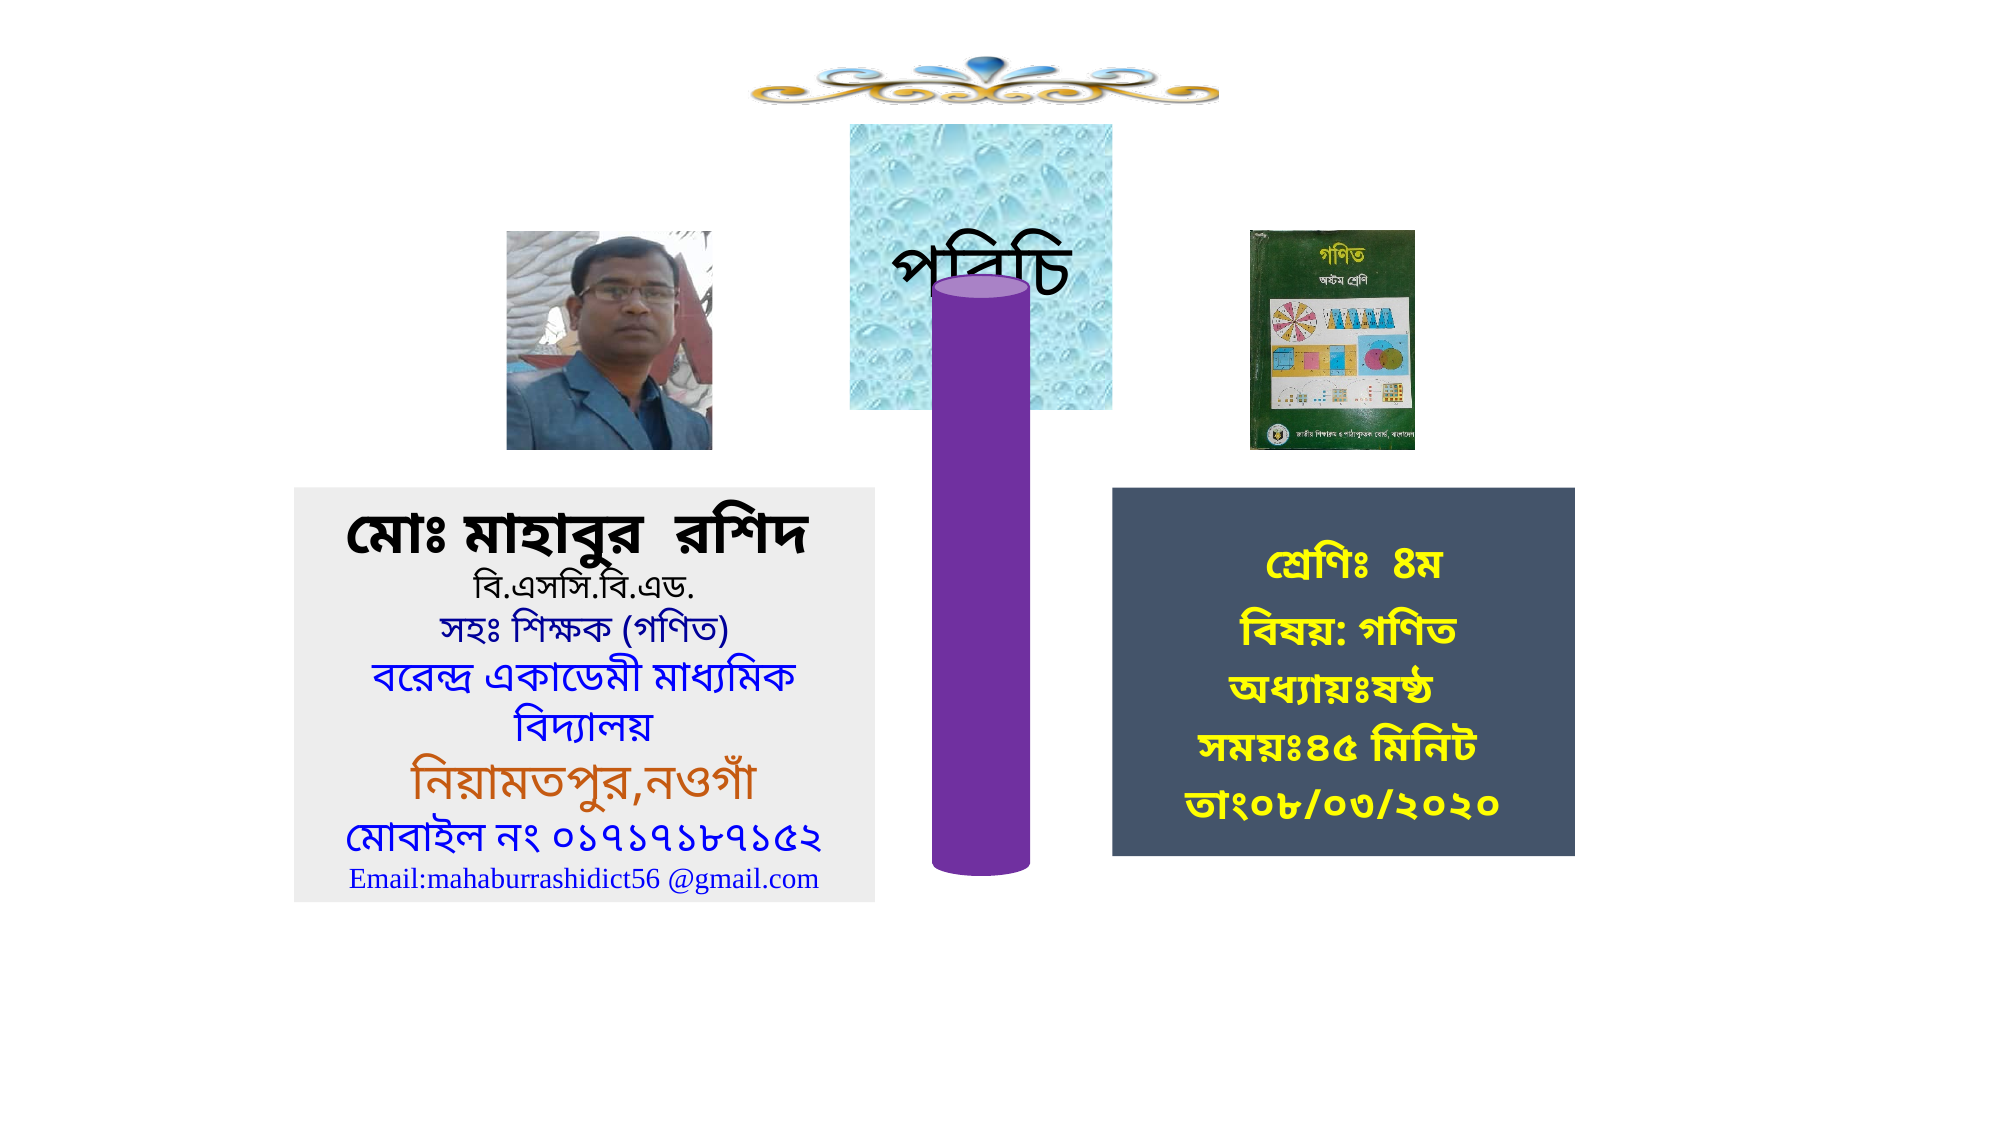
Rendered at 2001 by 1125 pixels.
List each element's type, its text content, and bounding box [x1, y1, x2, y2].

text_box [932, 273, 1031, 876]
picture [743, 55, 1219, 107]
text_box মোঃ মাহাবুর রশিদ বি.এসসি.বি.এড. সহঃ শিক্ষক (গণিত) বরেন্দ্র একাডেমী মাধ্যমিক বিদ্যালয় নিয়ামতপুর,নওগাঁ মোবাইল নং ০১৭১৭১৮৭১৫২ Email:mahaburrashidict56 @gmail.com [294, 487, 875, 903]
picture [506, 230, 713, 450]
picture [1249, 230, 1415, 450]
text_box পরিচিতি [849, 124, 1113, 410]
text_box শ্রেণিঃ 8ম বিষয়: গণিত অধ্যায়ঃষষ্ঠ সময়ঃ৪৫ মিনিট তাং০৮/০৩/২০২০ [1111, 486, 1576, 857]
